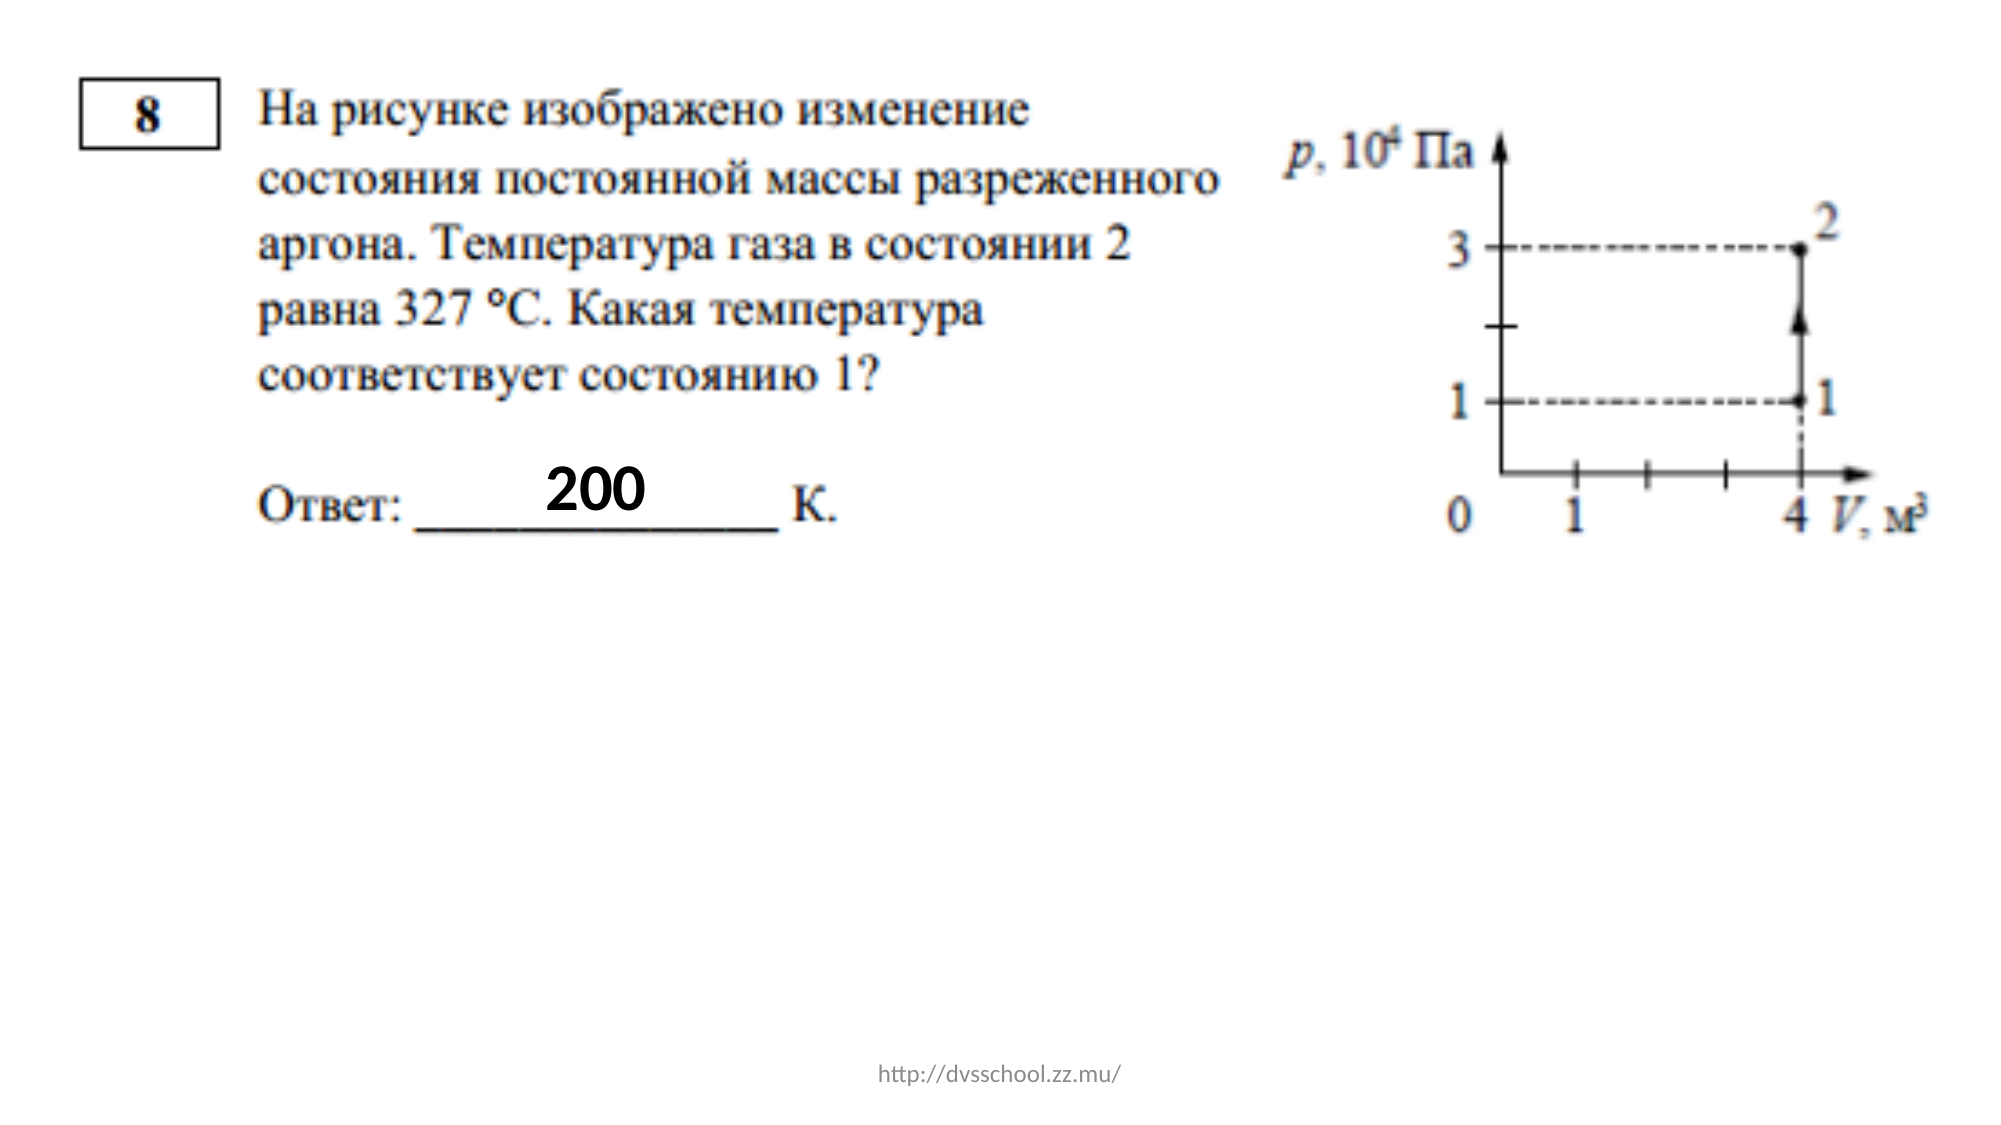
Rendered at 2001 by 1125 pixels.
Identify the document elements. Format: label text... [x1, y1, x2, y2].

picture [66, 57, 1979, 595]
footer http://dvsschool.zz.mu/ [662, 1042, 1338, 1103]
